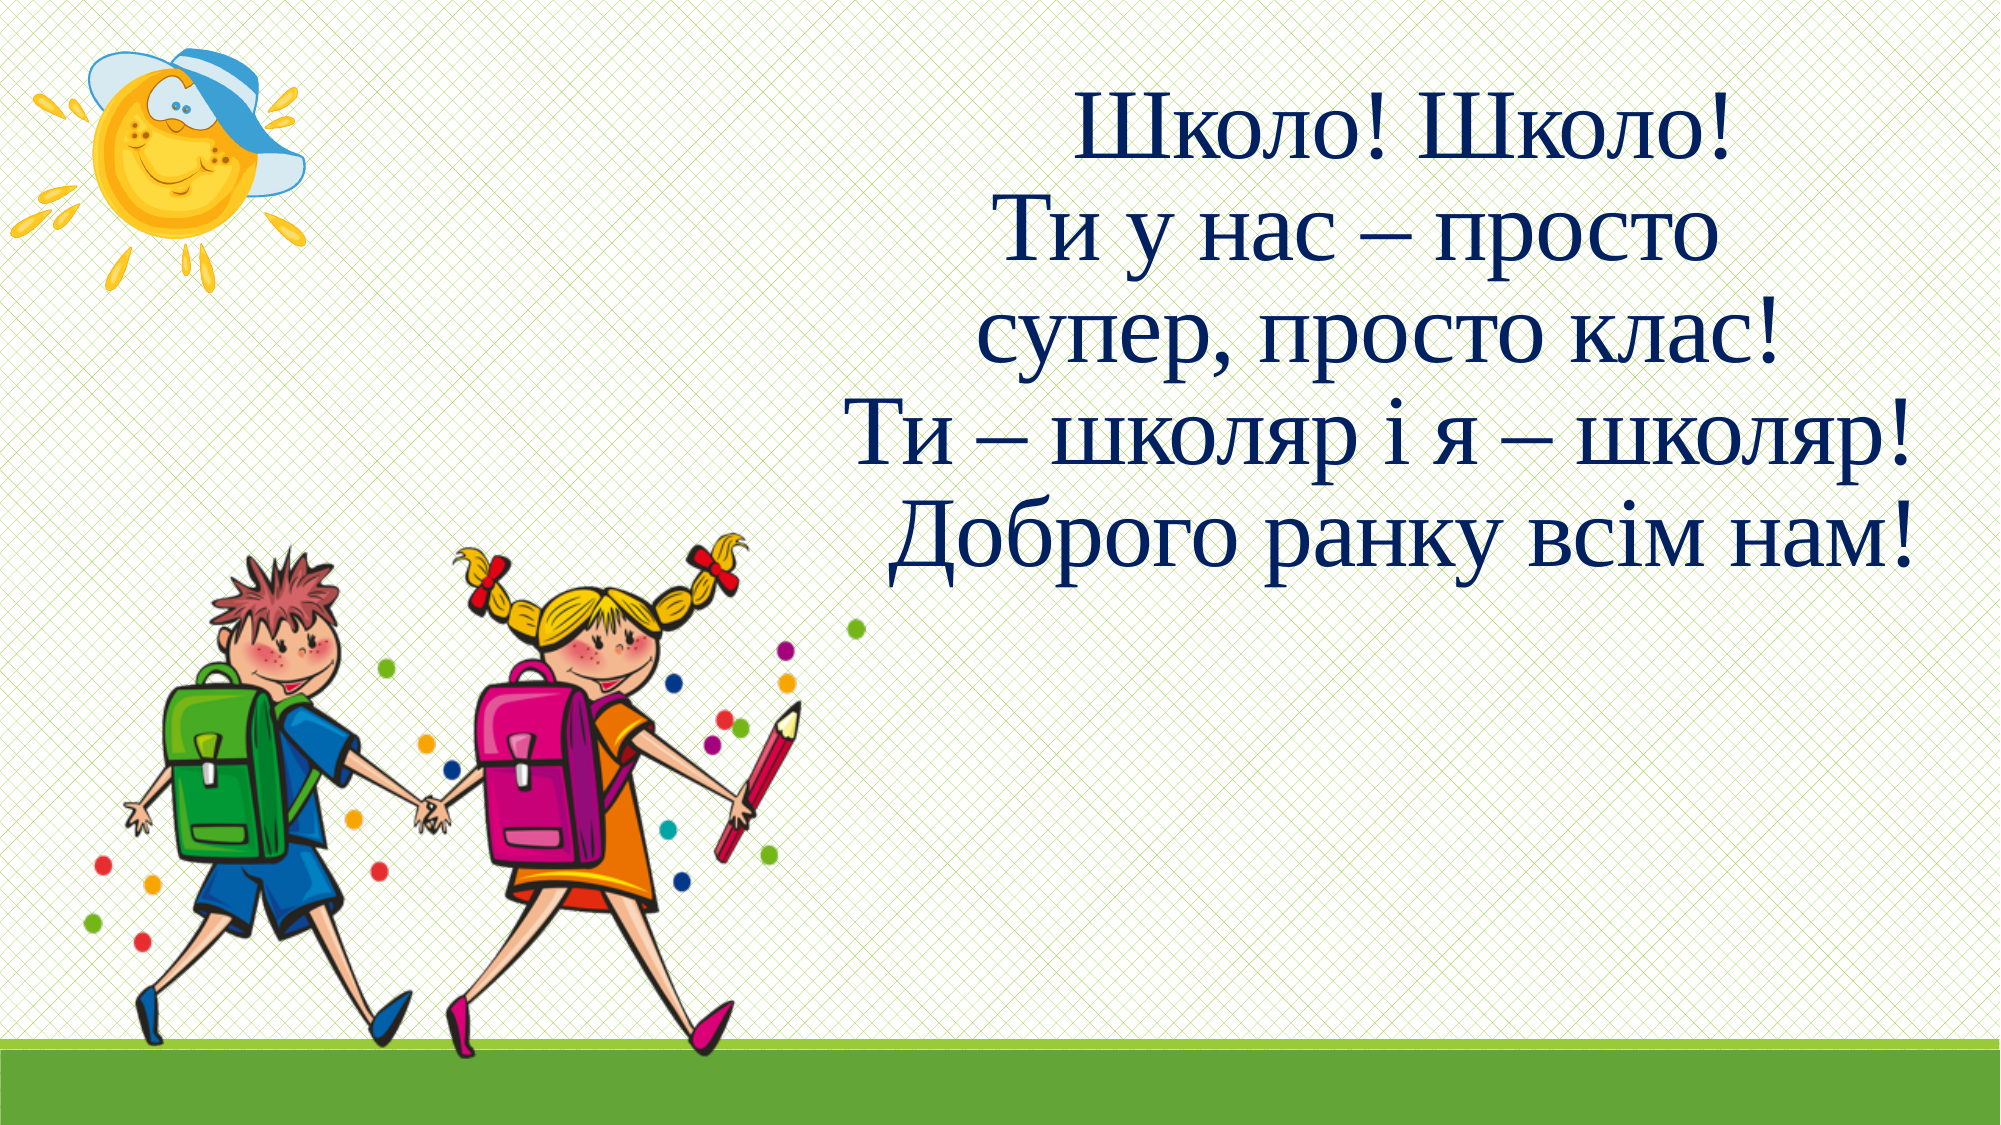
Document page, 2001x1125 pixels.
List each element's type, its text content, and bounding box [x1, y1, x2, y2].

picture [0, 8, 321, 330]
picture [0, 443, 984, 1125]
text_box Школо! Школо! Ти у нас – просто супер, просто клас! Ти – школяр і я – школяр! Доброго ранку всім нам! [593, 0, 2000, 519]
